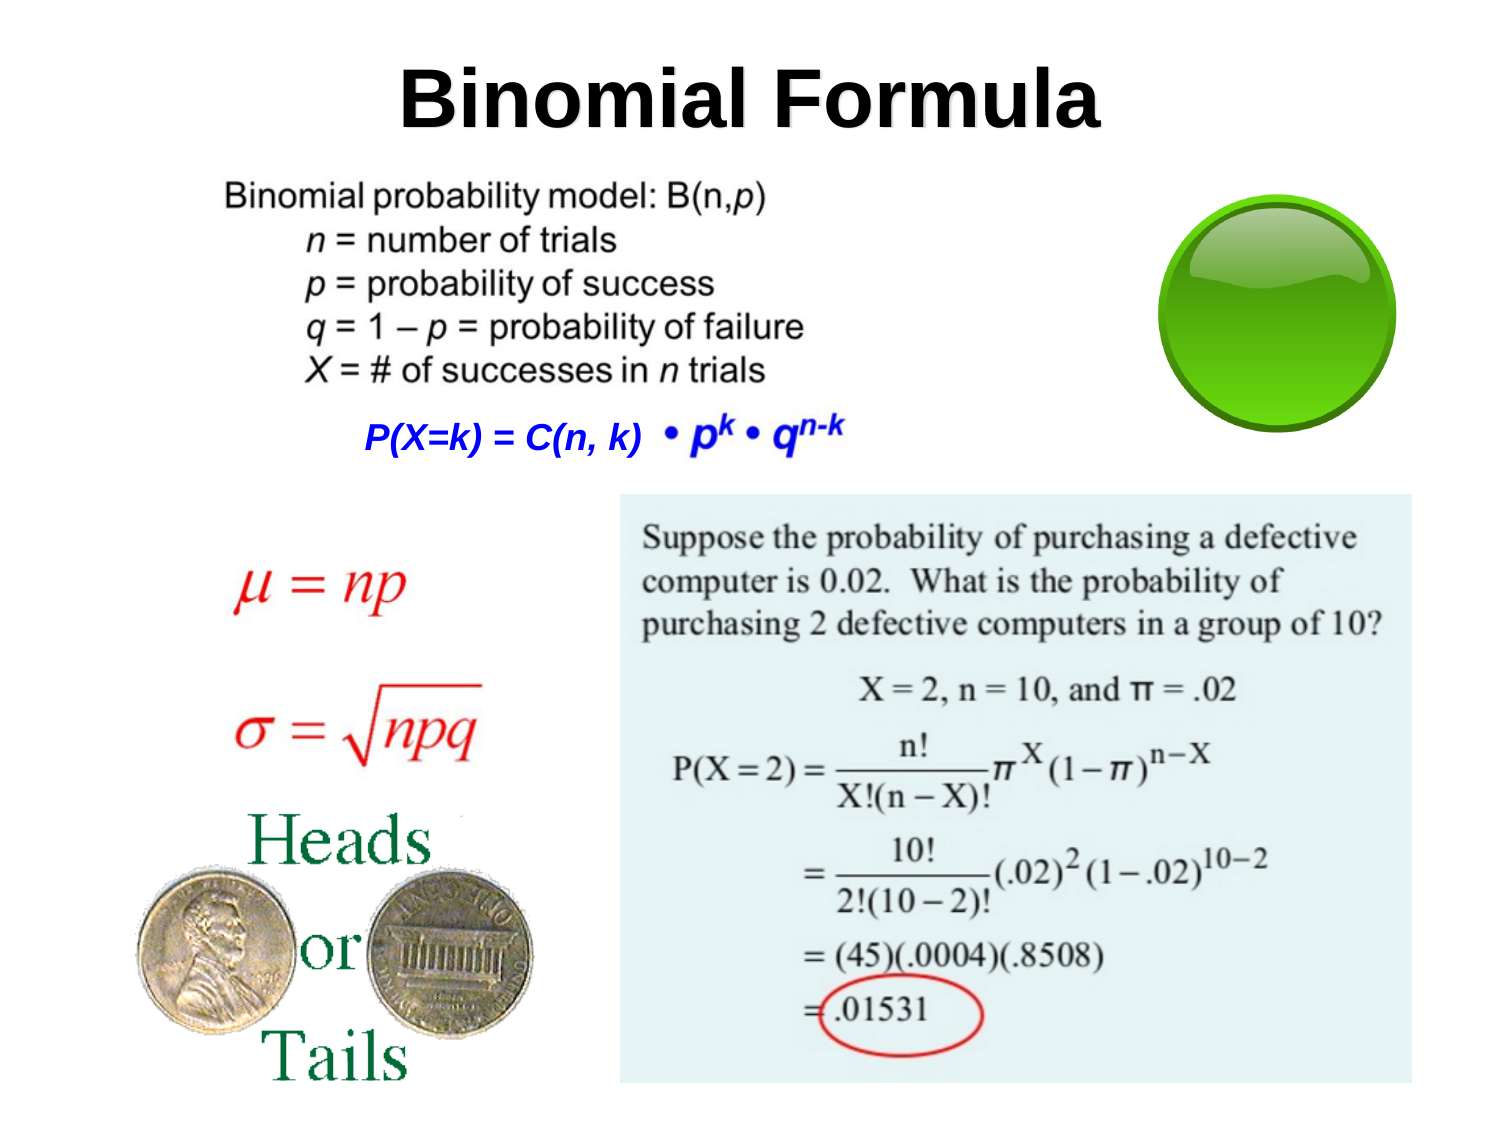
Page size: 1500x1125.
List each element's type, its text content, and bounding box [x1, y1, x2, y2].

picture [201, 655, 501, 790]
picture [1154, 190, 1400, 436]
picture [134, 810, 537, 1084]
picture [201, 172, 1412, 1084]
title Binomial Formula [24, 24, 1476, 163]
